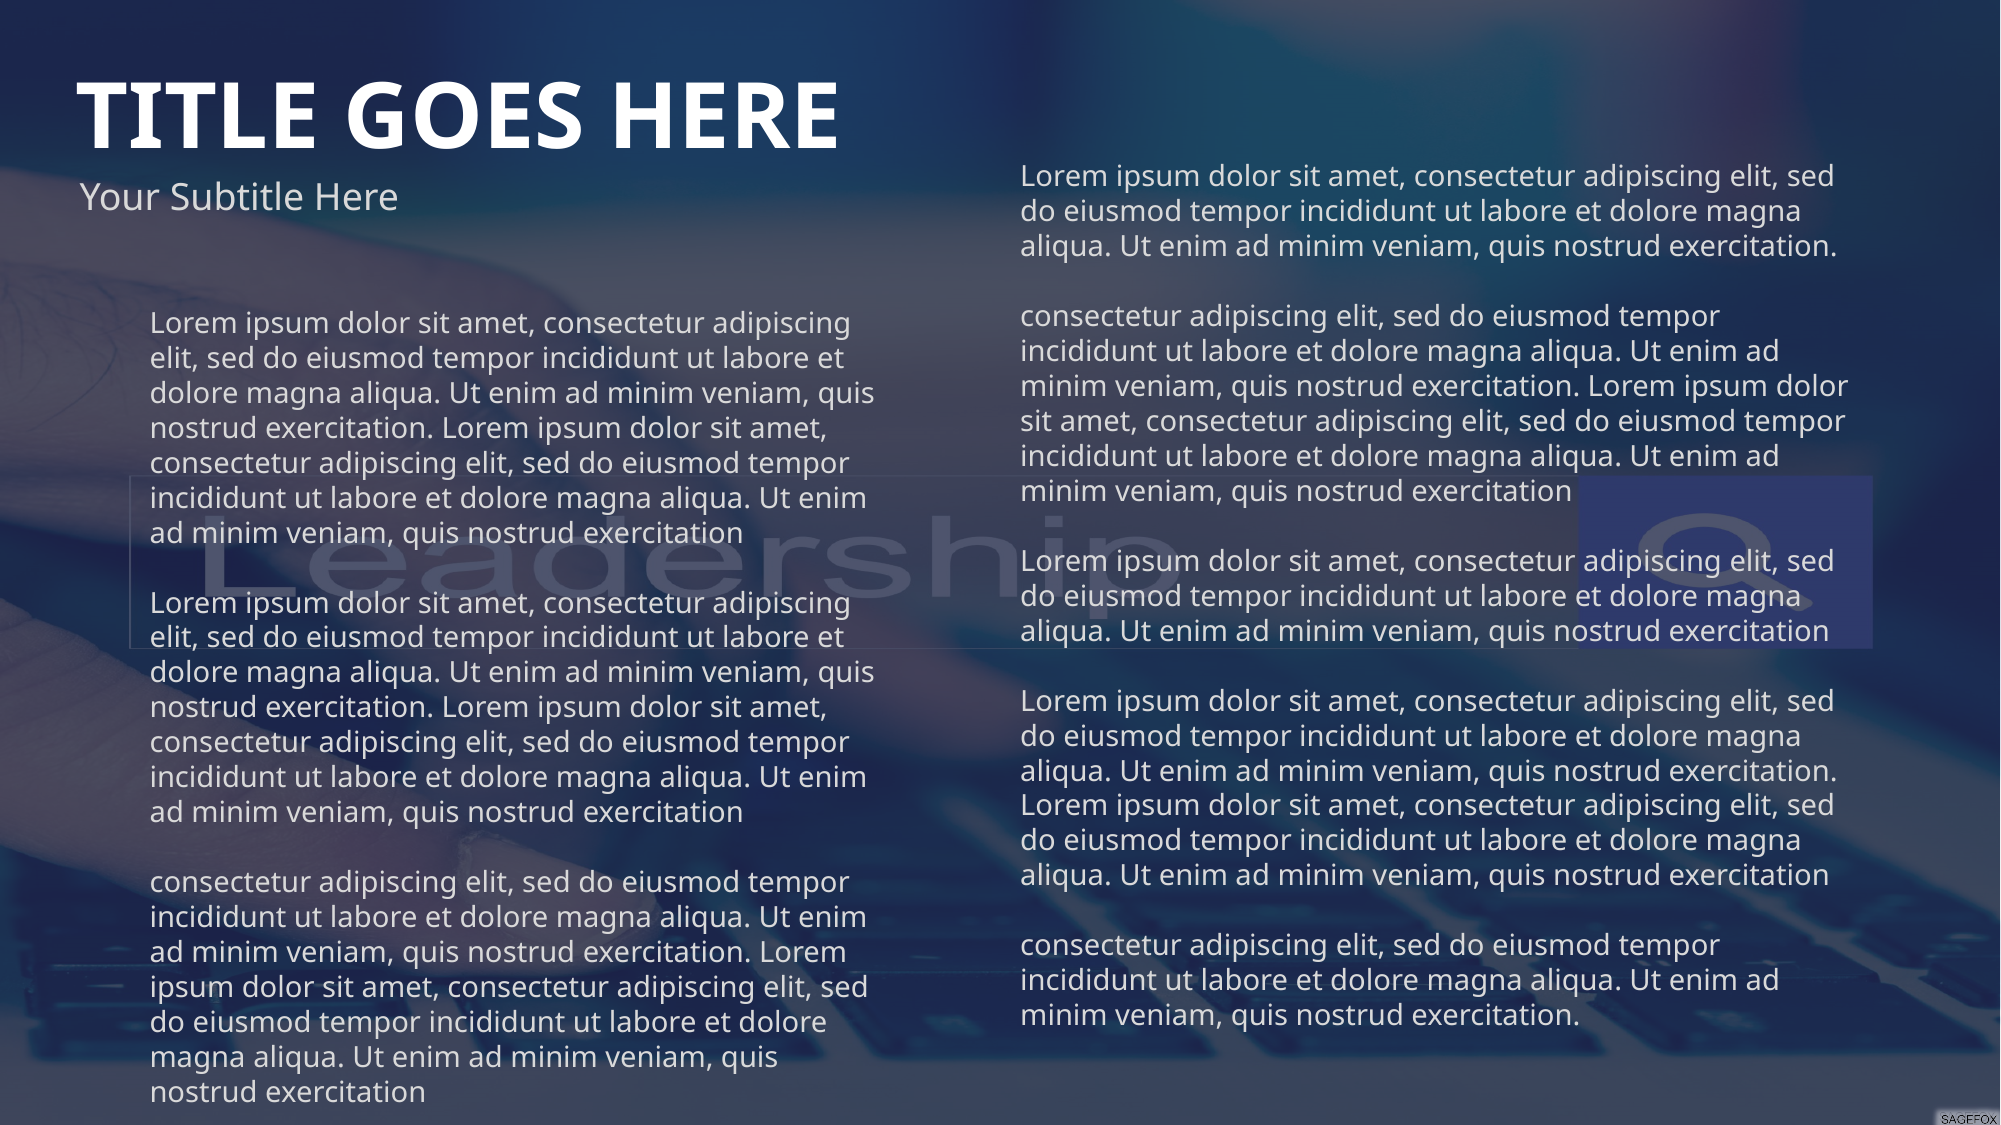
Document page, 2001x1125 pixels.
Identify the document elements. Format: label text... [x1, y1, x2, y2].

picture [1938, 1114, 1999, 1125]
text_box Lorem ipsum dolor sit amet, consectetur adipiscing elit, sed do eiusmod tempor incididunt ut labore et dolore magna aliqua. Ut enim ad minim veniam, quis nostrud exercitation. Lorem ipsum dolor sit amet, consectetur adipiscing elit, sed do eiusmod tempor incididunt ut labore et dolore magna aliqua. Ut enim ad minim veniam, quis nostrud exercitation Lorem ipsum dolor sit amet, consectetur adipiscing elit, sed do eiusmod tempor incididunt ut labore et dolore magna aliqua. Ut enim ad minim veniam, quis nostrud exercitation. Lorem ipsum dolor sit amet, consectetur adipiscing elit, sed do eiusmod tempor incididunt ut labore et dolore magna aliqua. Ut enim ad minim veniam, quis nostrud exercitation consectetur adipiscing elit, sed do eiusmod tempor incididunt ut labore et dolore magna aliqua. Ut enim ad minim veniam, quis nostrud exercitation. Lorem ipsum dolor sit amet, consectetur adipiscing elit, sed do eiusmod tempor incididunt ut labore et dolore magna aliqua. Ut enim ad minim veniam, quis nostrud exercitation [134, 296, 897, 1125]
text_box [60, 49, 1020, 227]
text_box Lorem ipsum dolor sit amet, consectetur adipiscing elit, sed do eiusmod tempor incididunt ut labore et dolore magna aliqua. Ut enim ad minim veniam, quis nostrud exercitation. consectetur adipiscing elit, sed do eiusmod tempor incididunt ut labore et dolore magna aliqua. Ut enim ad minim veniam, quis nostrud exercitation. Lorem ipsum dolor sit amet, consectetur adipiscing elit, sed do eiusmod tempor incididunt ut labore et dolore magna aliqua. Ut enim ad minim veniam, quis nostrud exercitation Lorem ipsum dolor sit amet, consectetur adipiscing elit, sed do eiusmod tempor incididunt ut labore et dolore magna aliqua. Ut enim ad minim veniam, quis nostrud exercitation Lorem ipsum dolor sit amet, consectetur adipiscing elit, sed do eiusmod tempor incididunt ut labore et dolore magna aliqua. Ut enim ad minim veniam, quis nostrud exercitation. Lorem ipsum dolor sit amet, consectetur adipiscing elit, sed do eiusmod tempor incididunt ut labore et dolore magna aliqua. Ut enim ad minim veniam, quis nostrud exercitation consectetur adipiscing elit, sed do eiusmod tempor incididunt ut labore et dolore magna aliqua. Ut enim ad minim veniam, quis nostrud exercitation. [1005, 150, 1876, 1039]
